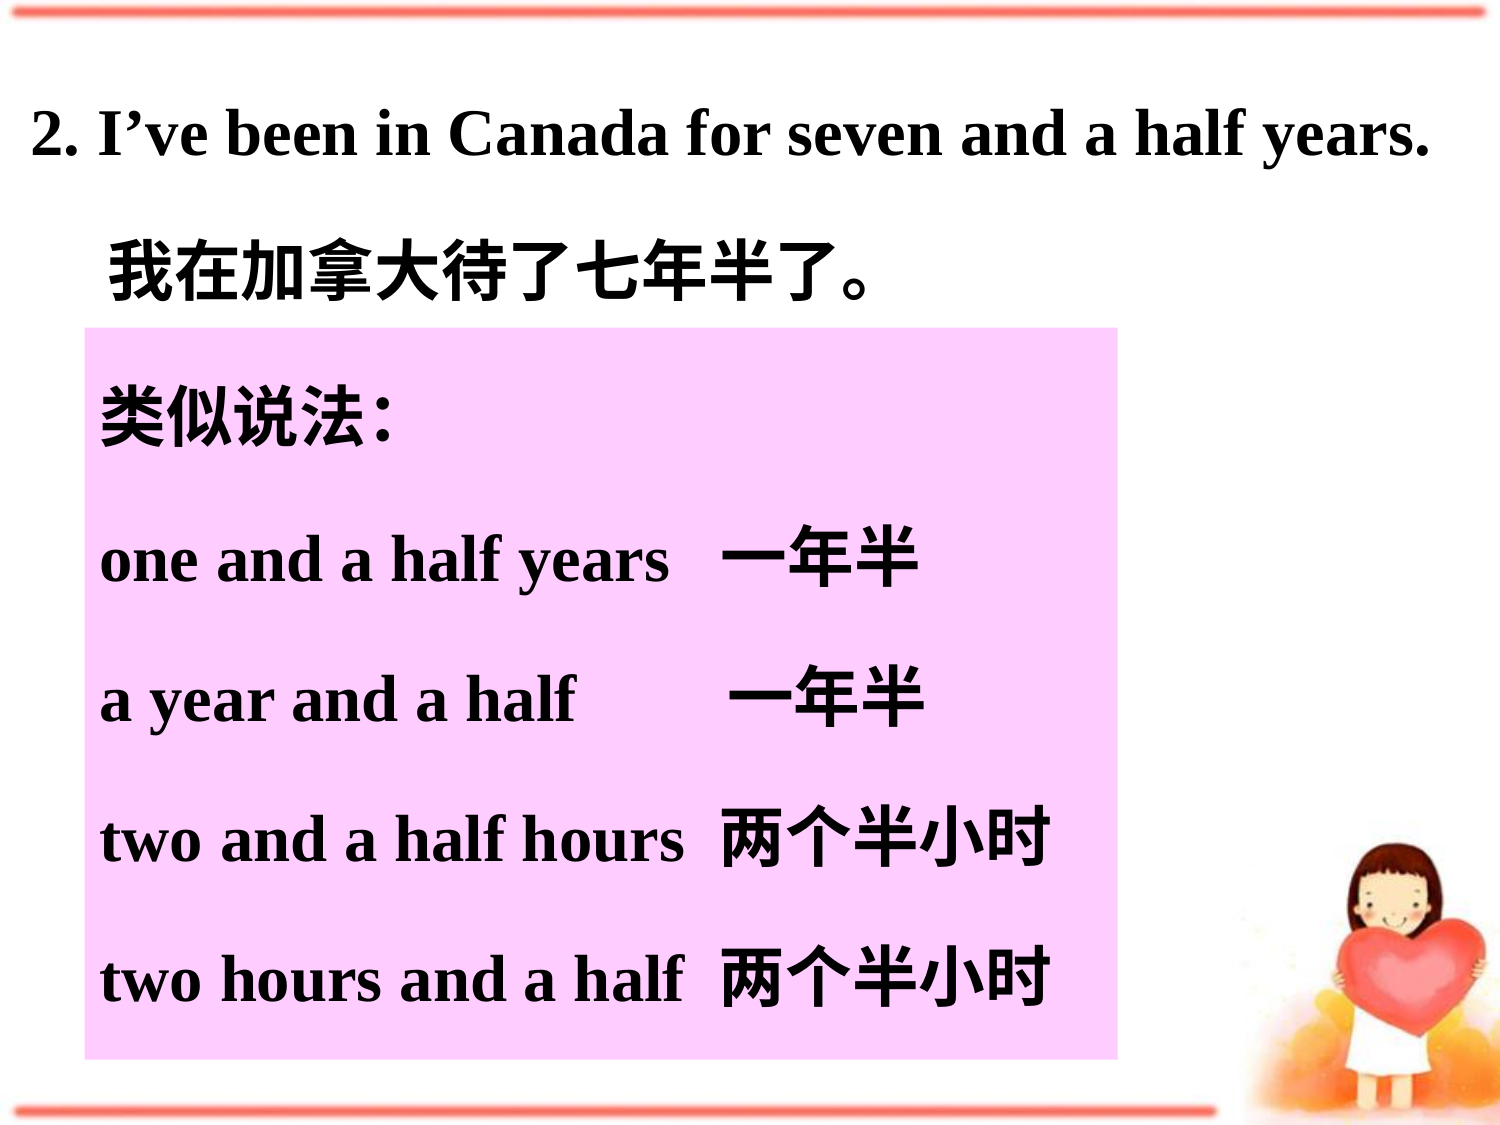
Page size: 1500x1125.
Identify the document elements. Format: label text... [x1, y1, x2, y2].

text_box 类似说法： one and a half years 一年半 a year and a half 一年半 two and a half hours 两个半小时 two hours and a half 两个半小时 [84, 327, 1118, 1060]
text_box 2. I’ve been in Canada for seven and a half years. 我在加拿大待了七年半了。 [15, 41, 1469, 324]
picture [0, 0, 1500, 1125]
